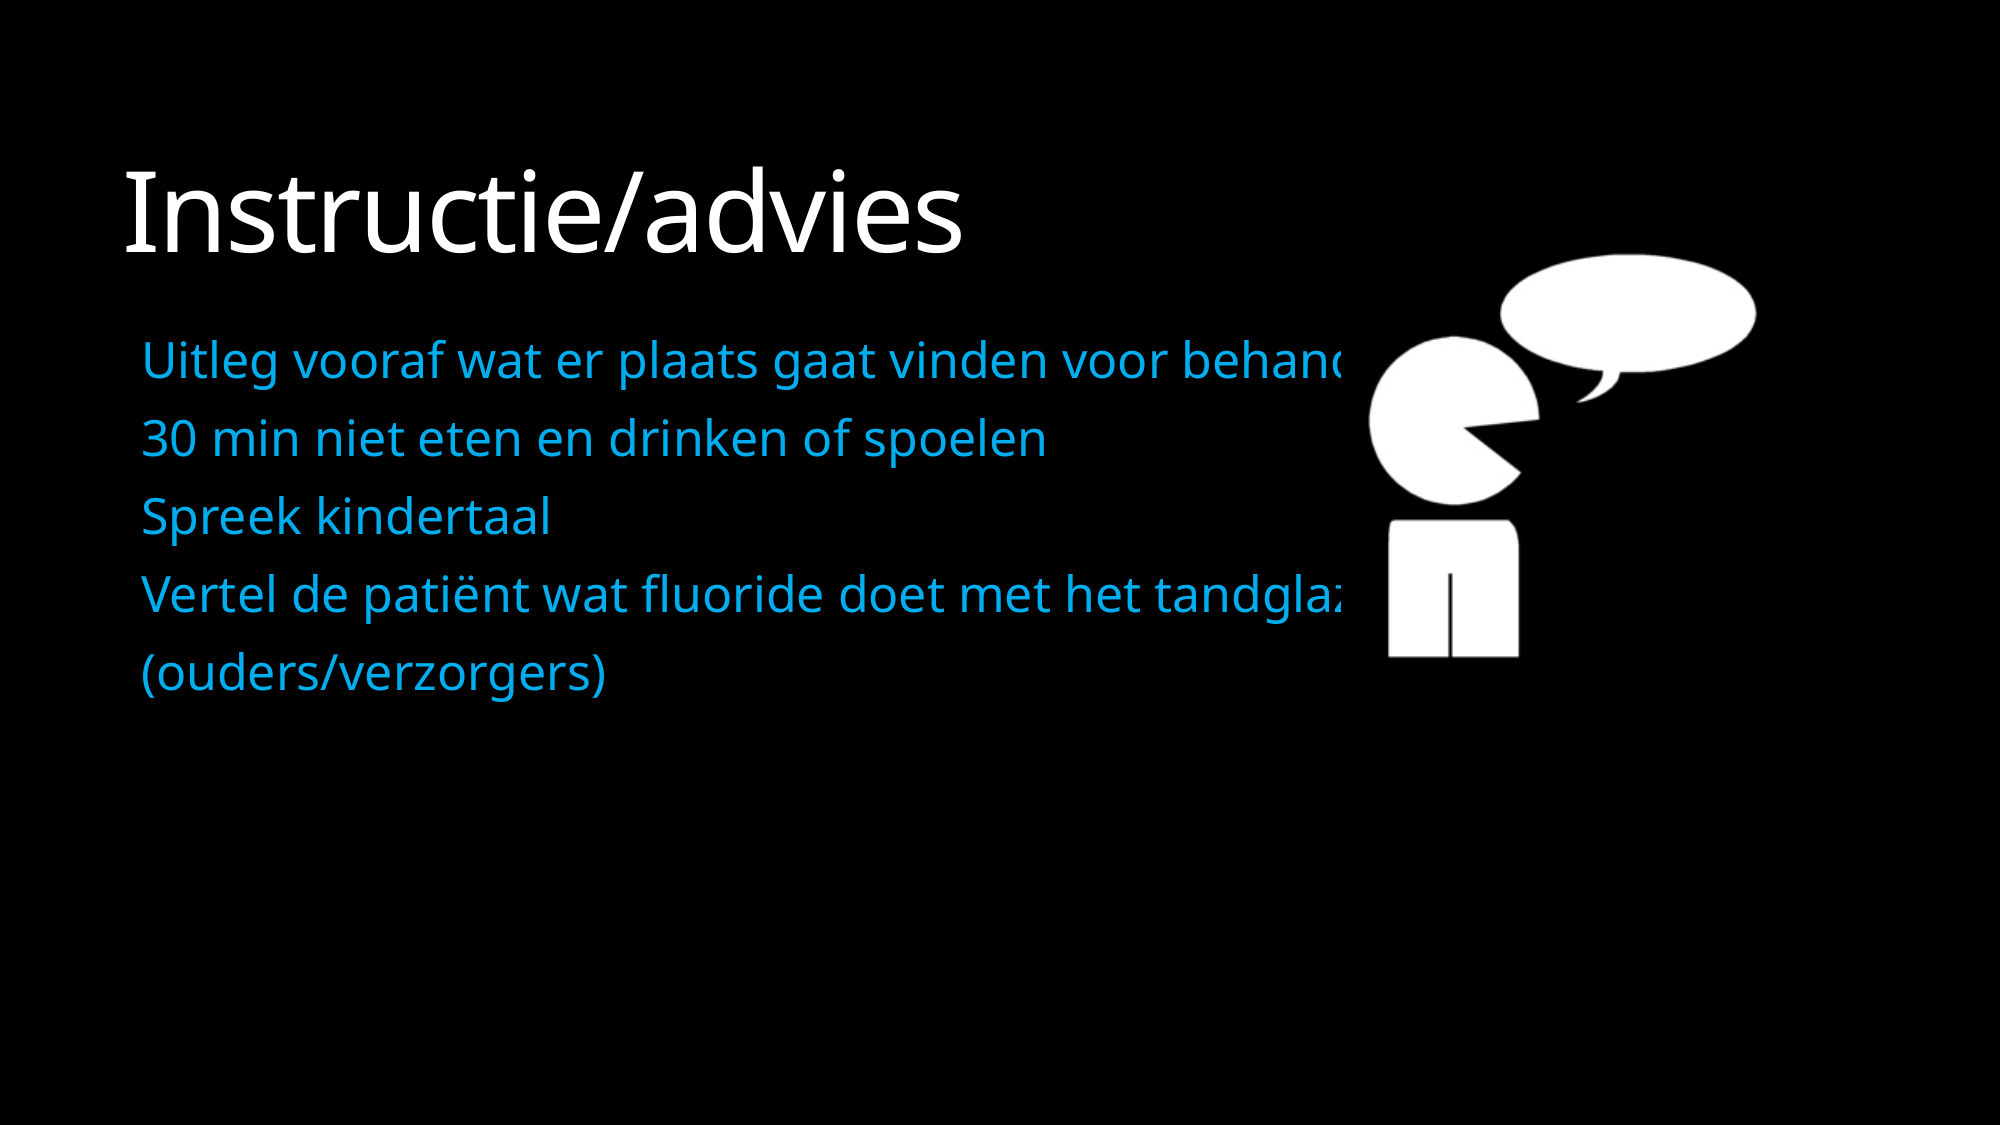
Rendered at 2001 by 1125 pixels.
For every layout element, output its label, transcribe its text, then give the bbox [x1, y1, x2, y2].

list Uitleg vooraf wat er plaats gaat vinden voor behandeling 30 min niet eten en drinken of spoelen Spreek kindertaal Vertel de patiënt wat fluoride doet met het tandglazuur (ouders/verzorgers) [111, 329, 1876, 948]
title Instructie/advies [107, 81, 1875, 354]
picture [1340, 237, 1776, 673]
